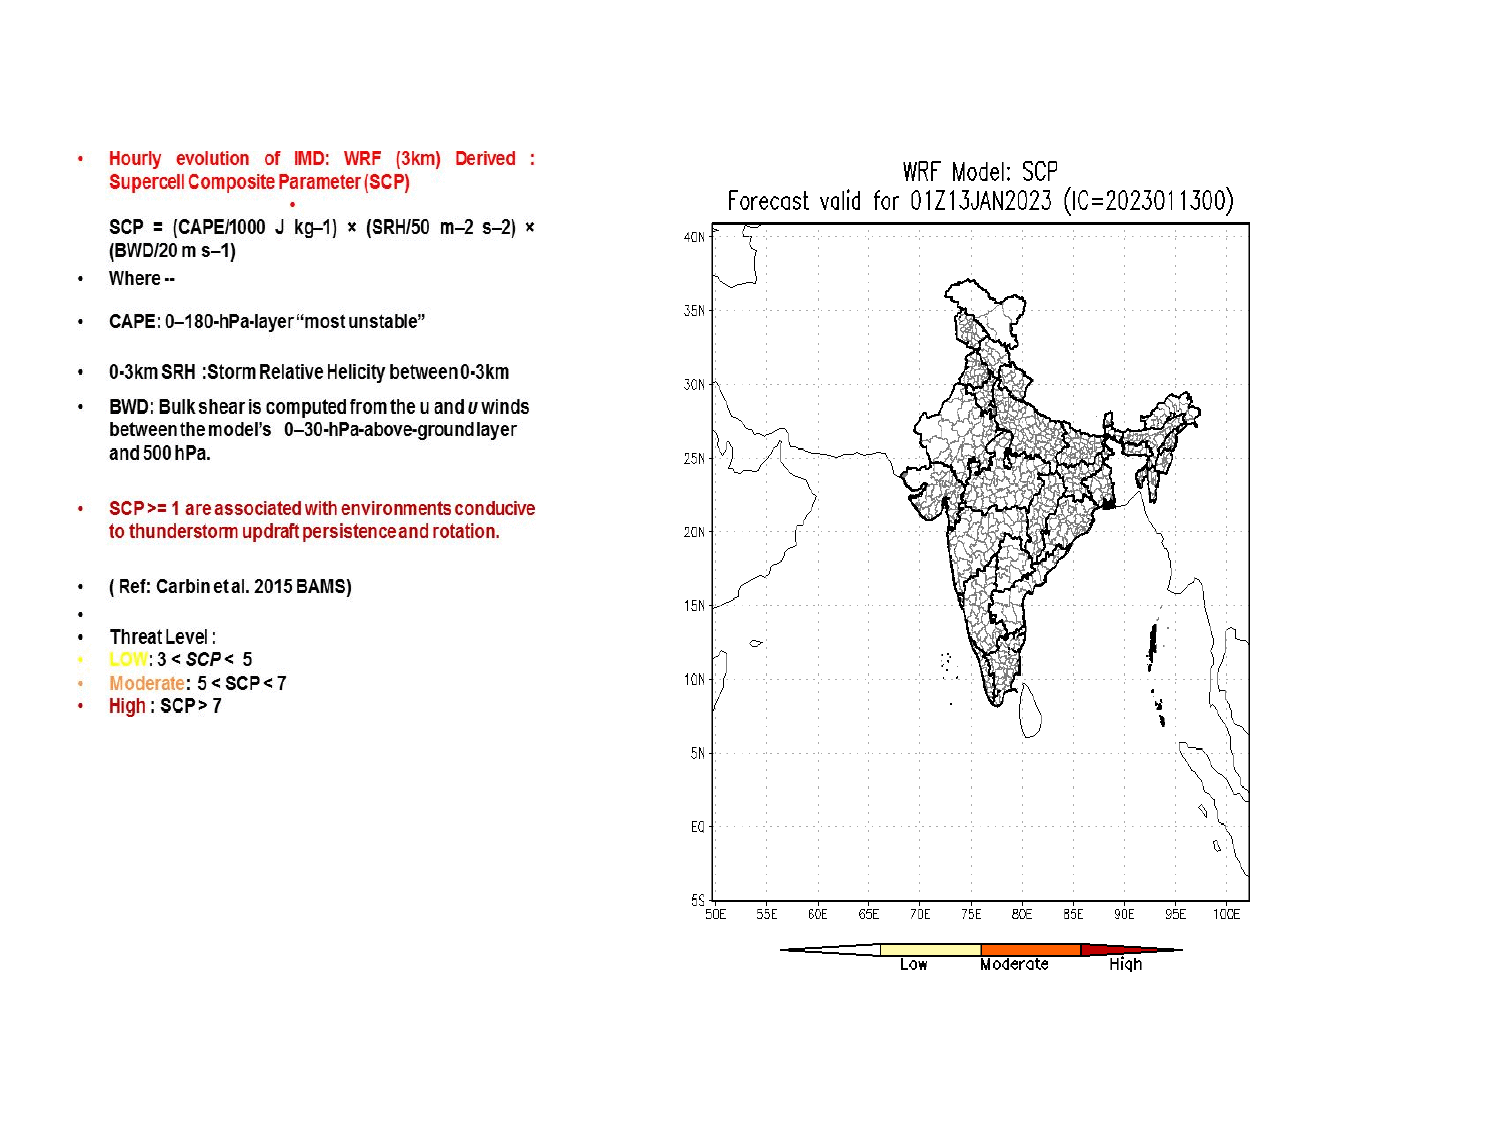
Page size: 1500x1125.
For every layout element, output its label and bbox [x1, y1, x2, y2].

picture [74, 149, 1426, 976]
